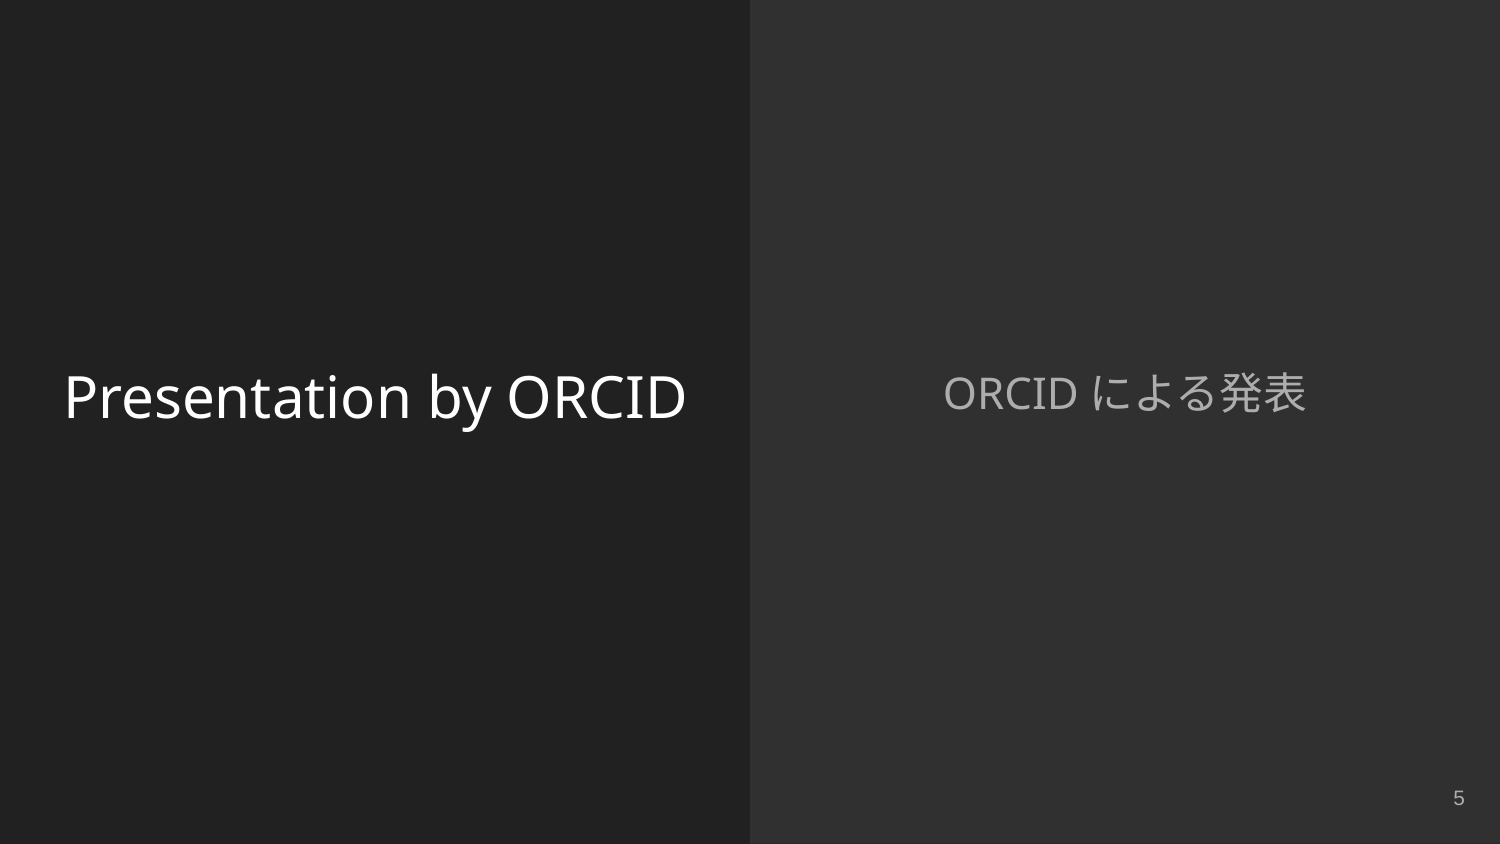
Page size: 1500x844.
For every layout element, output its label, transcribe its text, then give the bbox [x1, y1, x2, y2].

slide_number 5 [1389, 764, 1480, 830]
list ORCIDによる発表 [810, 118, 1440, 725]
title Presentation by ORCID [43, 202, 708, 446]
